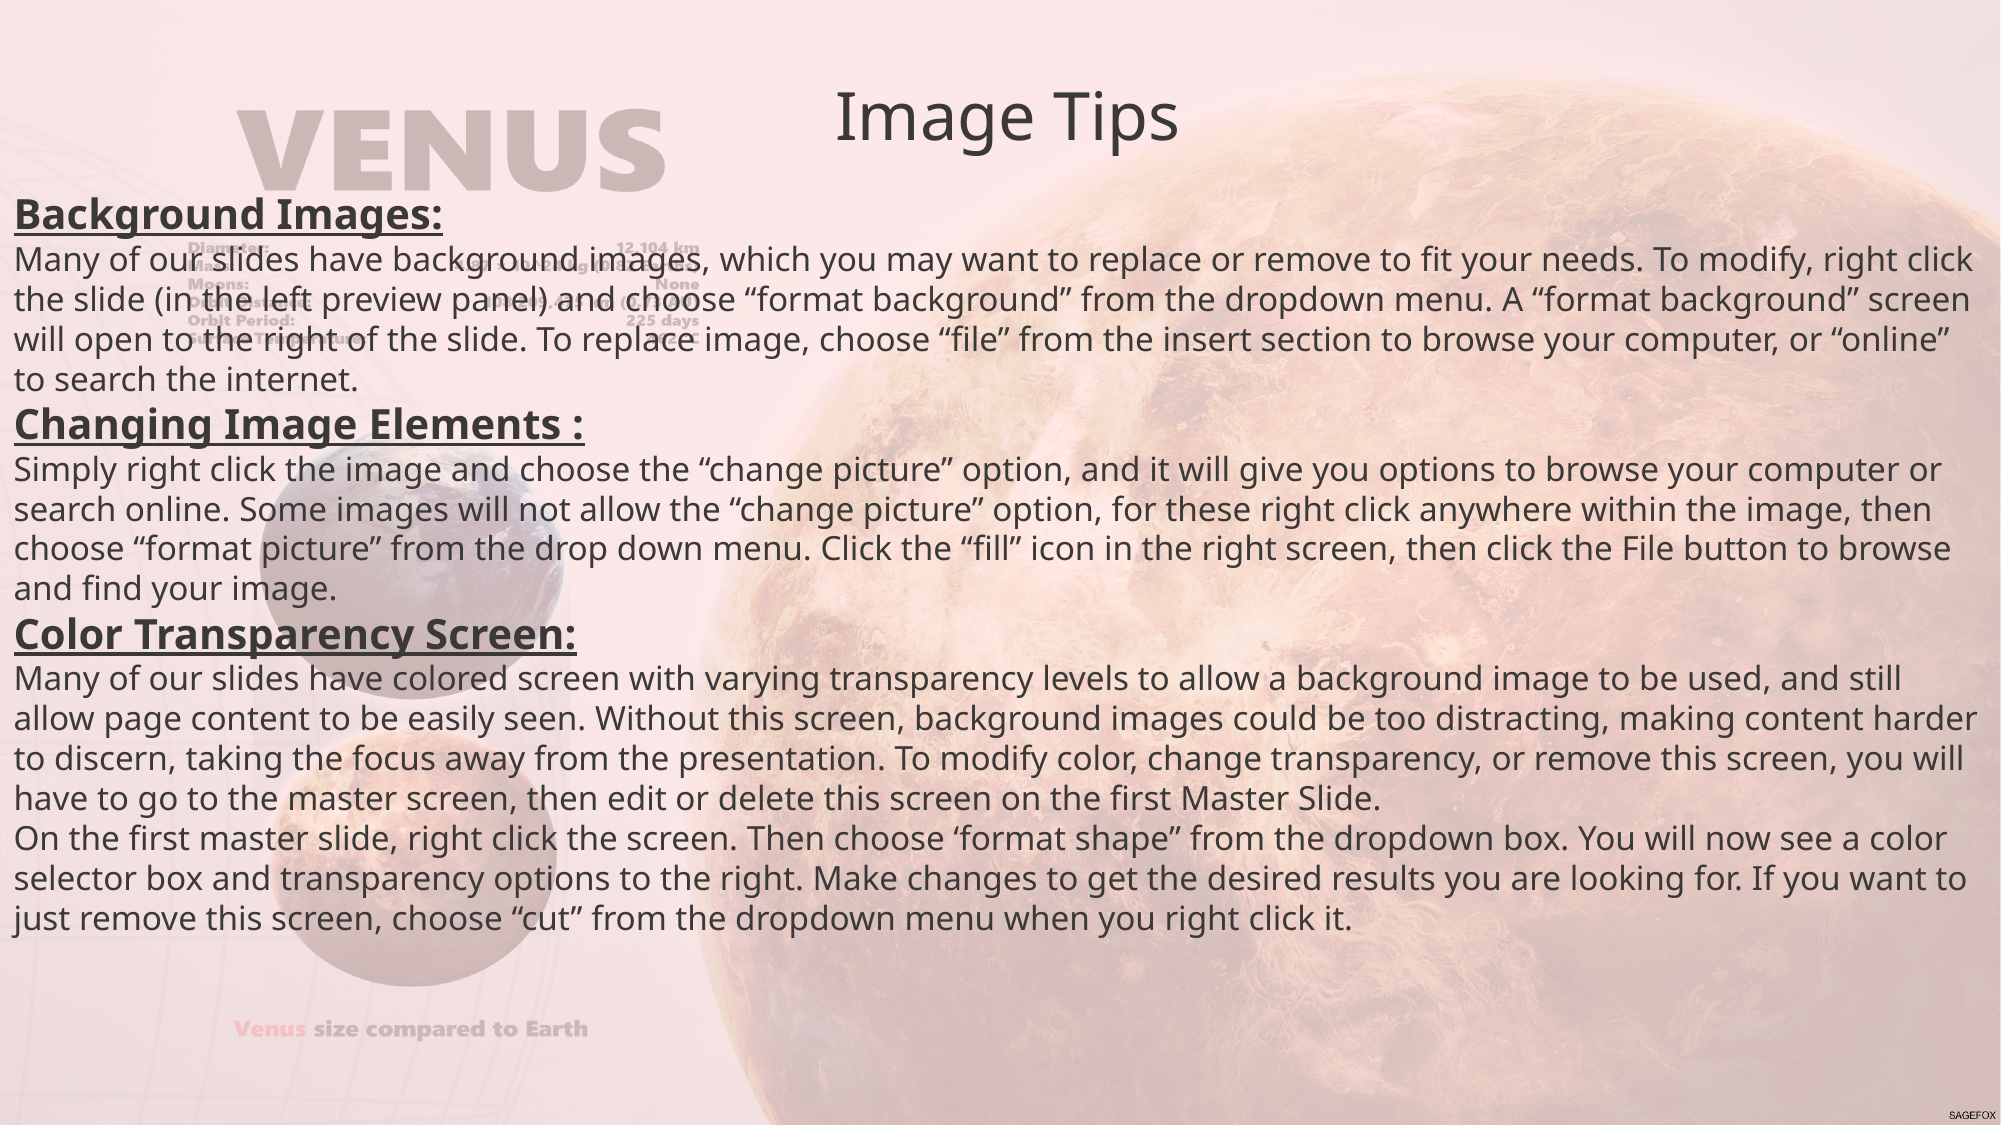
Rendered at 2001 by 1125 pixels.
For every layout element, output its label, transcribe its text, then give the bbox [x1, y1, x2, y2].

title Image Tips [597, 59, 1420, 177]
text_box Background Images: Many of our slides have background images, which you may want to replace or remove to fit your needs. To modify, right click the slide (in the left preview panel) and choose “format background” from the dropdown menu. A “format background” screen will open to the right of the slide. To replace image, choose “file” from the insert section to browse your computer, or “online” to search the internet. Changing Image Elements : Simply right click the image and choose the “change picture” option, and it will give you options to browse your computer or search online. Some images will not allow the “change picture” option, for these right click anywhere within the image, then choose “format picture” from the drop down menu. Click the “fill” icon in the right screen, then click the File button to browse and find your image. Color Transparency Screen: Many of our slides have colored screen with varying transparency levels to allow a background image to be used, and still allow page content to be easily seen. Without this screen, background images could be too distracting, making content harder to discern, taking the focus away from the presentation. To modify color, change transparency, or remove this screen, you will have to go to the master screen, then edit or delete this screen on the first Master Slide. On the first master slide, right click the screen. Then choose ‘format shape” from the dropdown box. You will now see a color selector box and transparency options to the right. Make changes to get the desired results you are looking for. If you want to just remove this screen, choose “cut” from the dropdown menu when you right click it. [0, 0, 2000, 1125]
